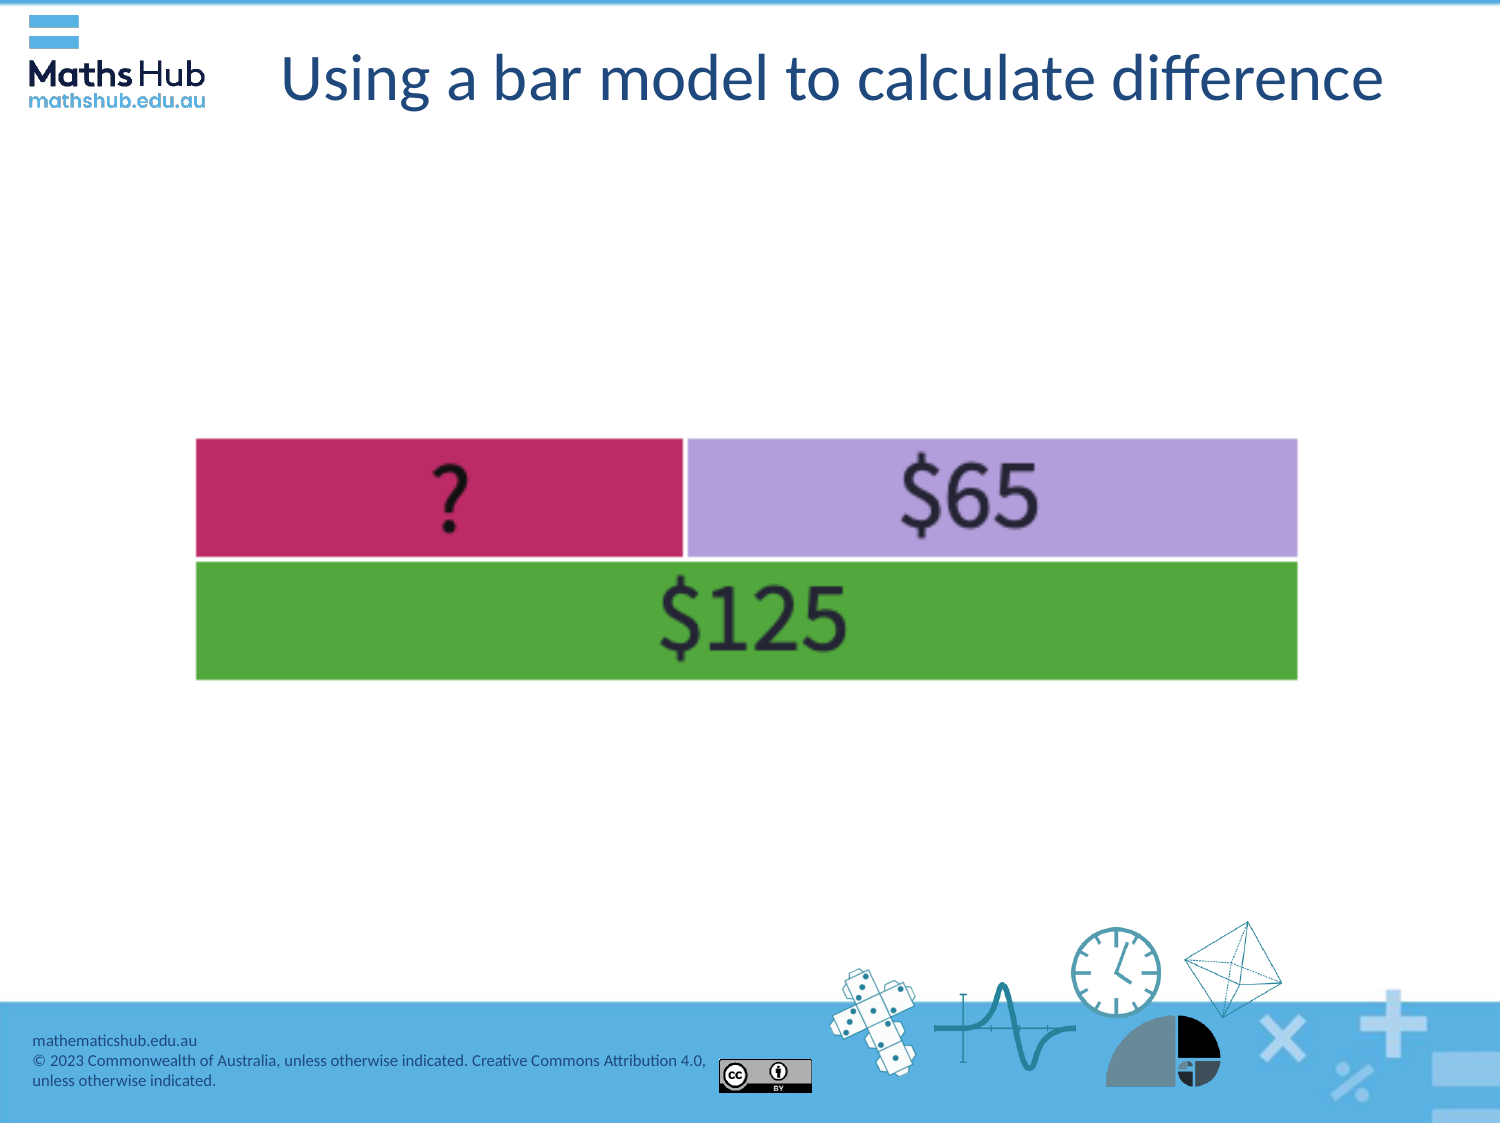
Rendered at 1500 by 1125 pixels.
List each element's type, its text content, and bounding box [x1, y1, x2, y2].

title Using a bar model to calculate difference [265, 19, 1500, 237]
picture [0, 0, 1500, 1123]
